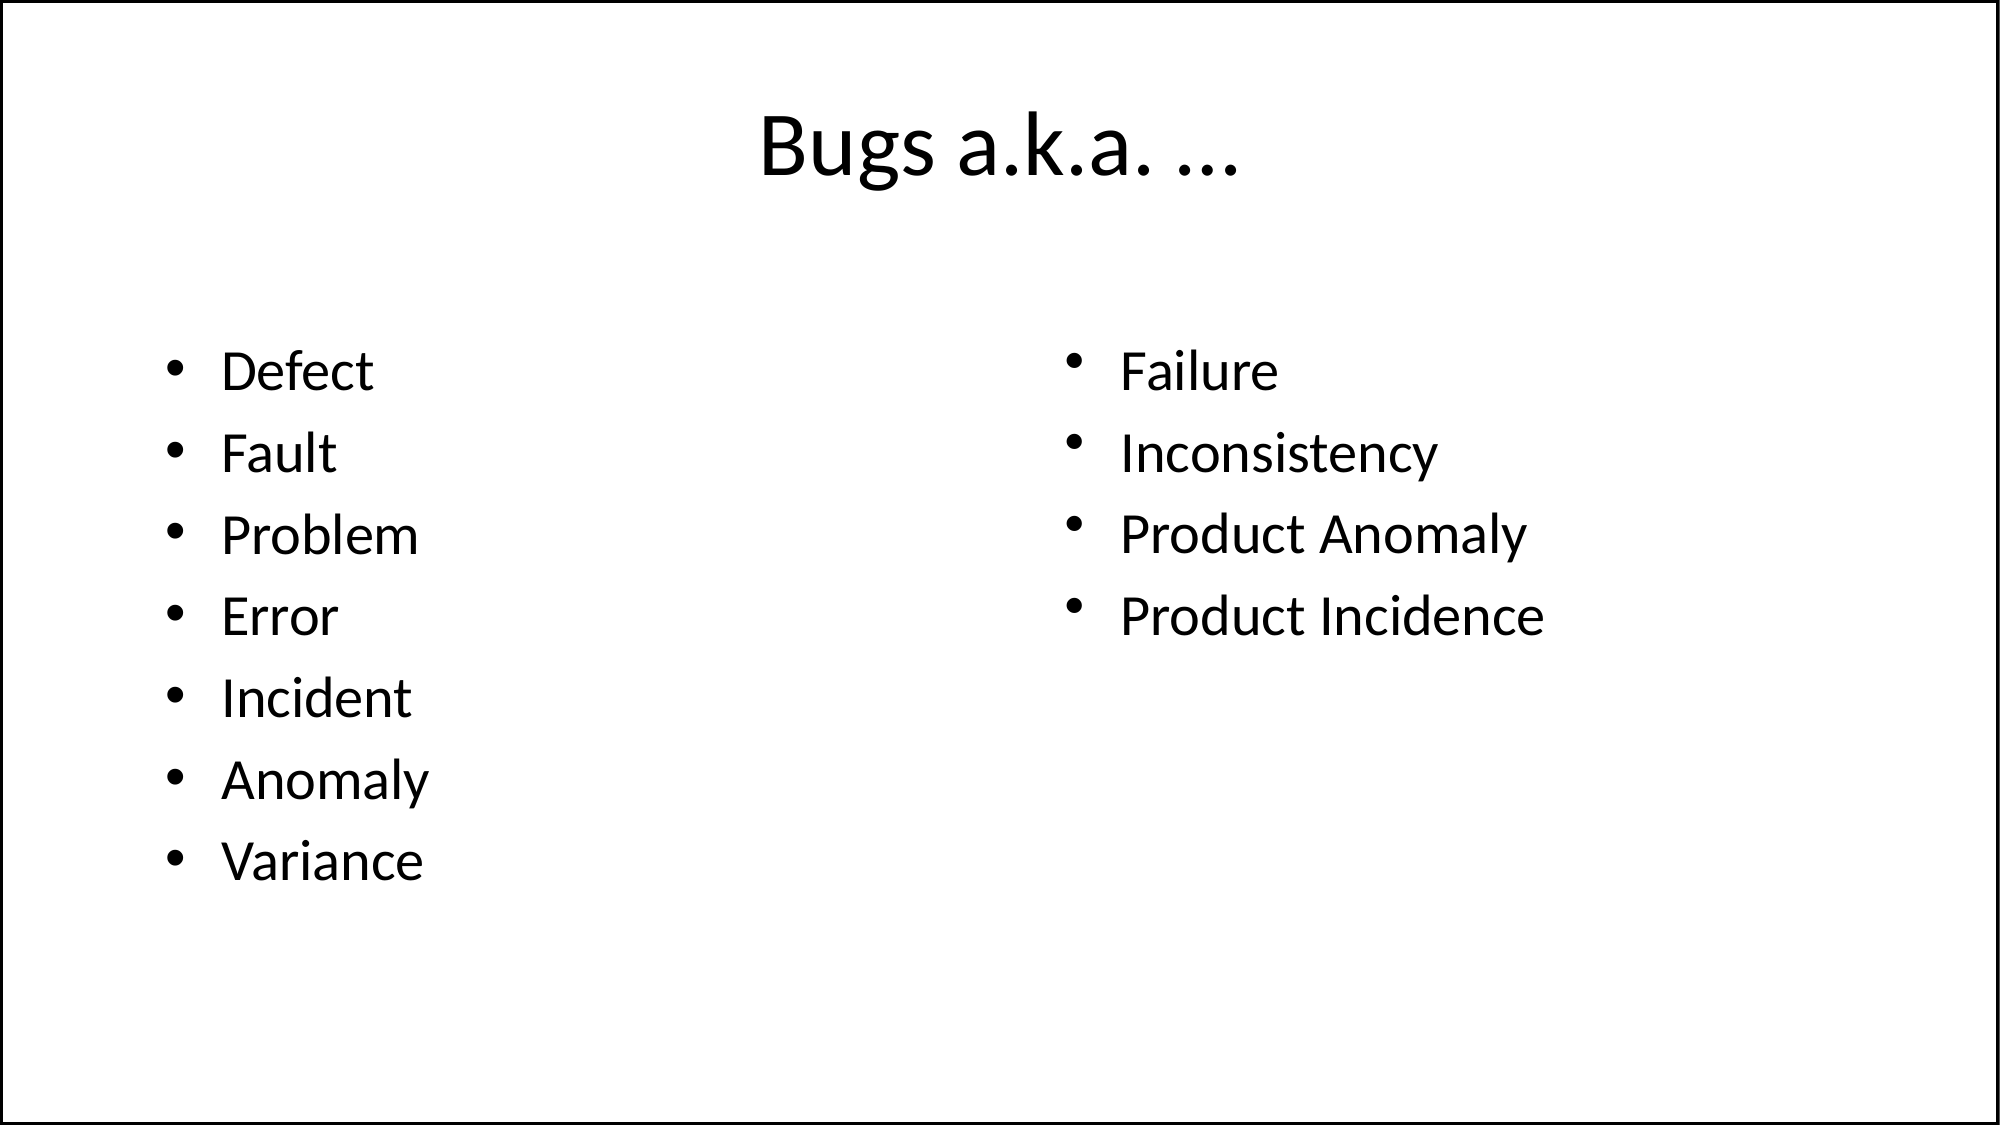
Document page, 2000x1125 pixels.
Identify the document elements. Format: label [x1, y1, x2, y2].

text_box [0, 0, 2000, 1125]
